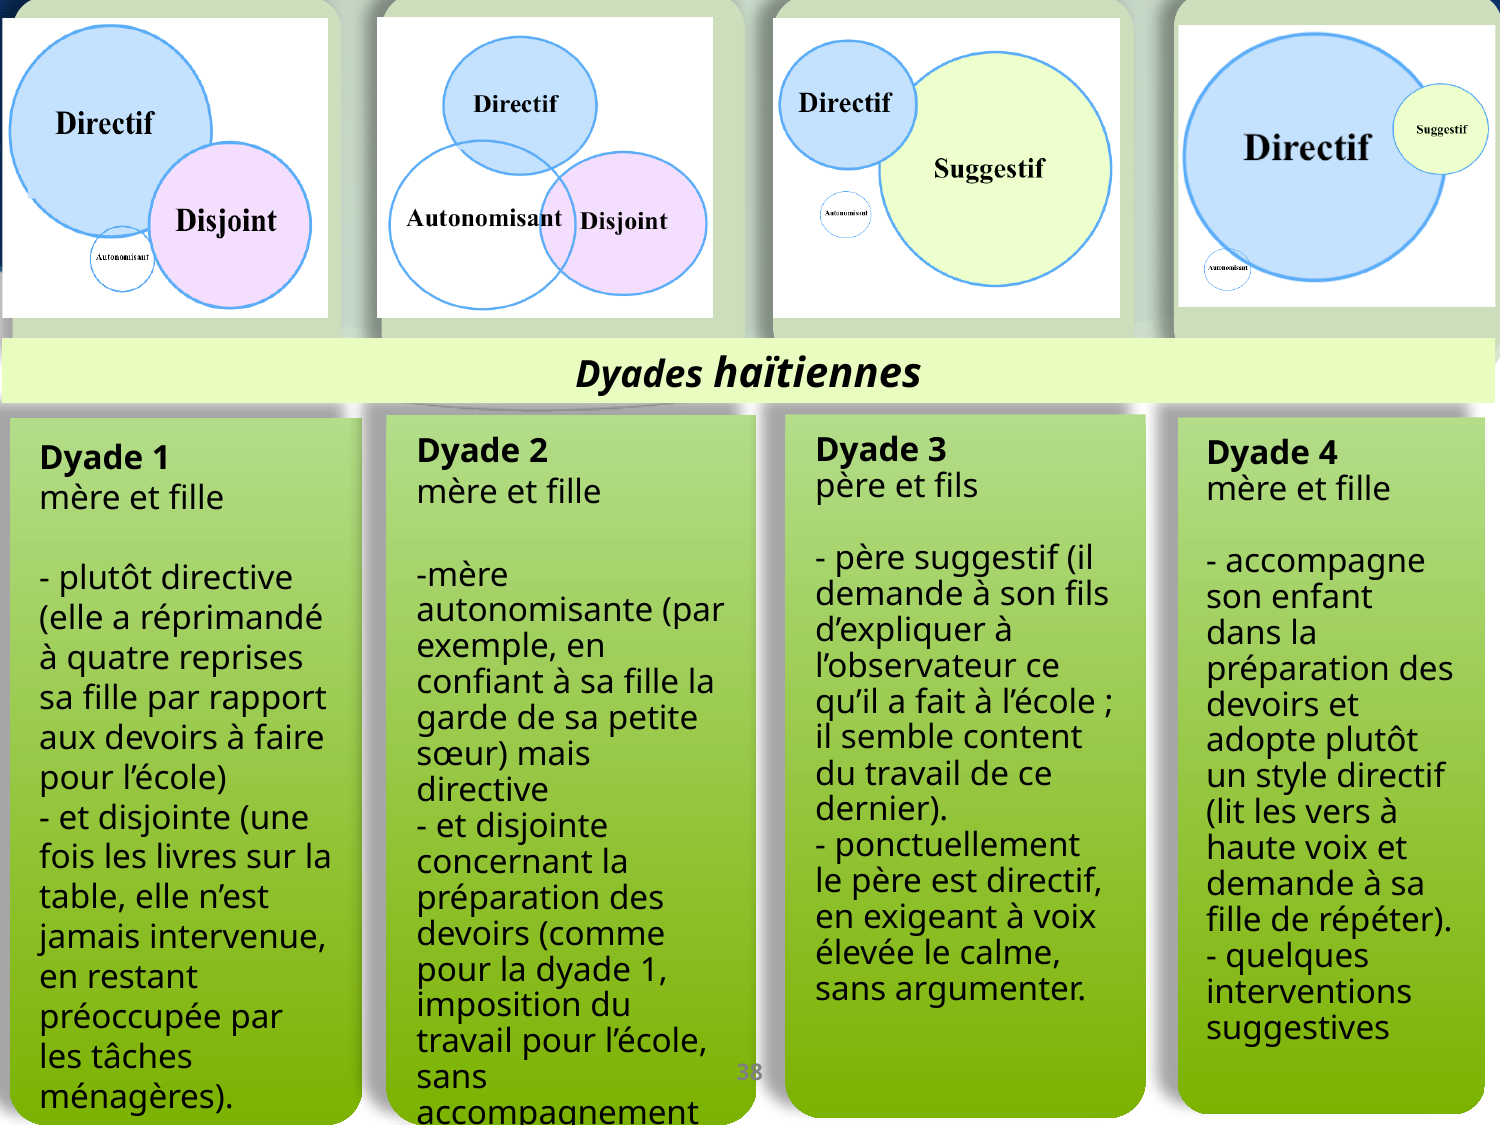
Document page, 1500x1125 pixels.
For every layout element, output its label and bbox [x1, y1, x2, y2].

picture [334, 1119, 416, 1125]
list [0, 0, 1500, 1119]
picture [1, 0, 714, 318]
picture [727, 1119, 1500, 1125]
picture [1177, 24, 1496, 308]
picture [0, 1119, 38, 1125]
picture [772, 17, 1121, 318]
